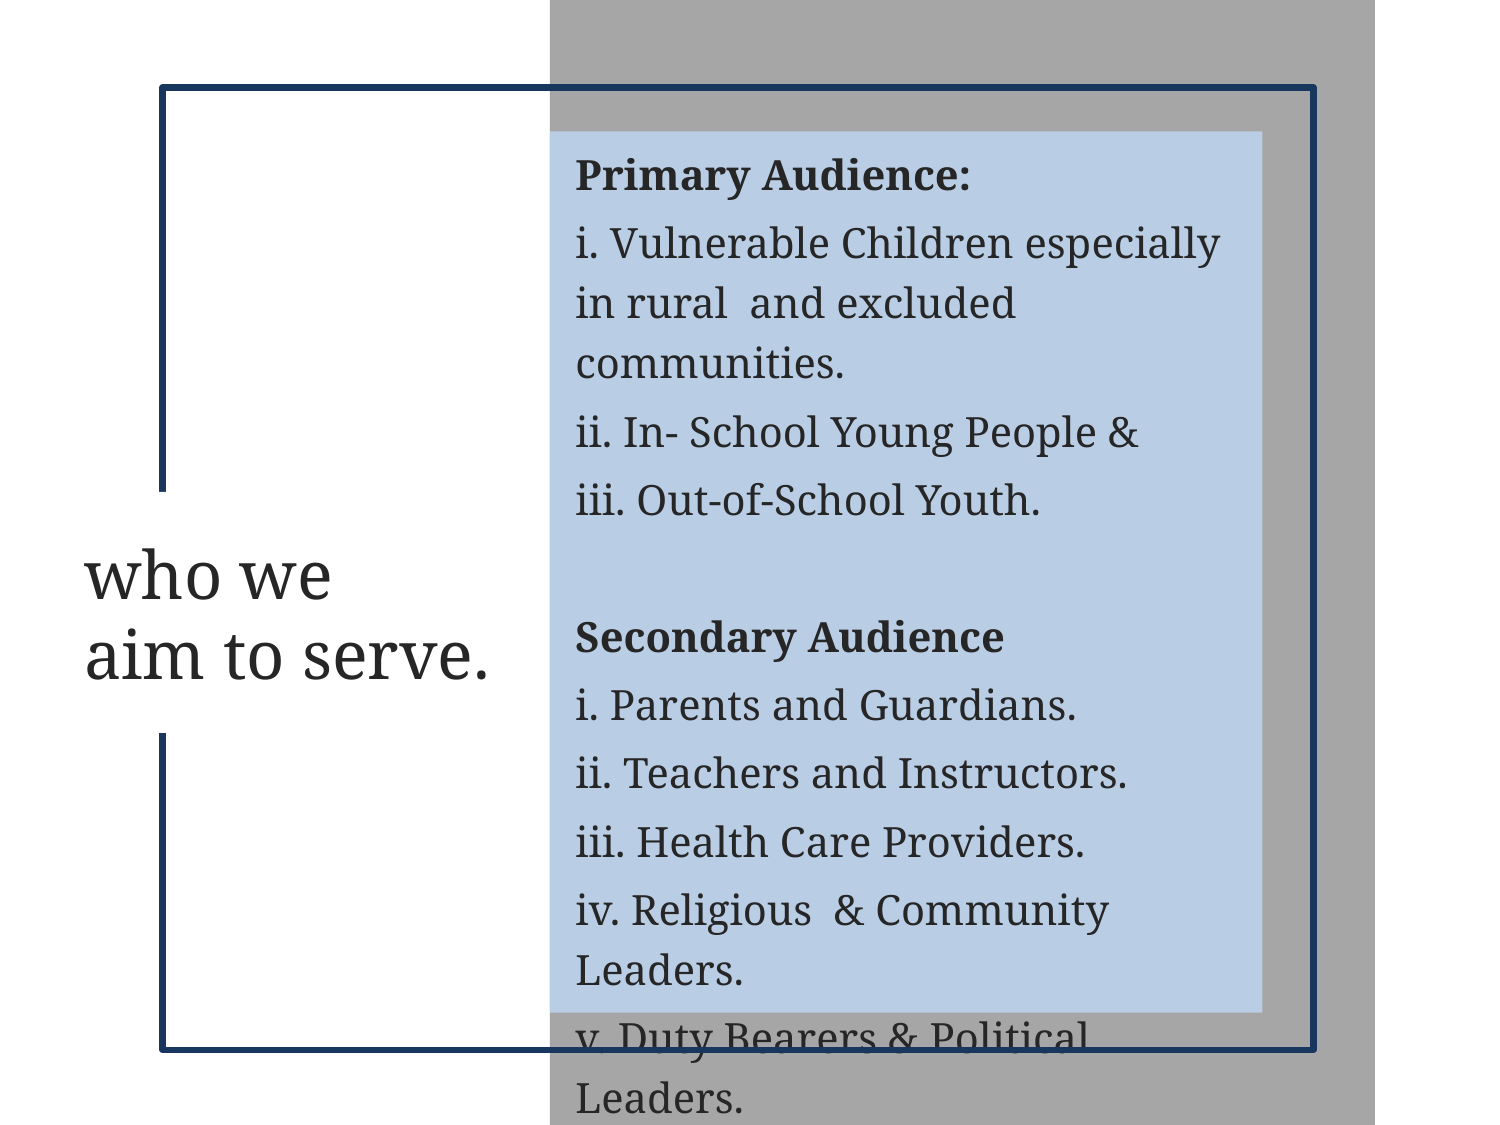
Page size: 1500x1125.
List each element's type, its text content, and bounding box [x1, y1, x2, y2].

text_box [160, 85, 1315, 1052]
title who we aim to serve. [69, 491, 538, 733]
text_box [548, 0, 1377, 1125]
